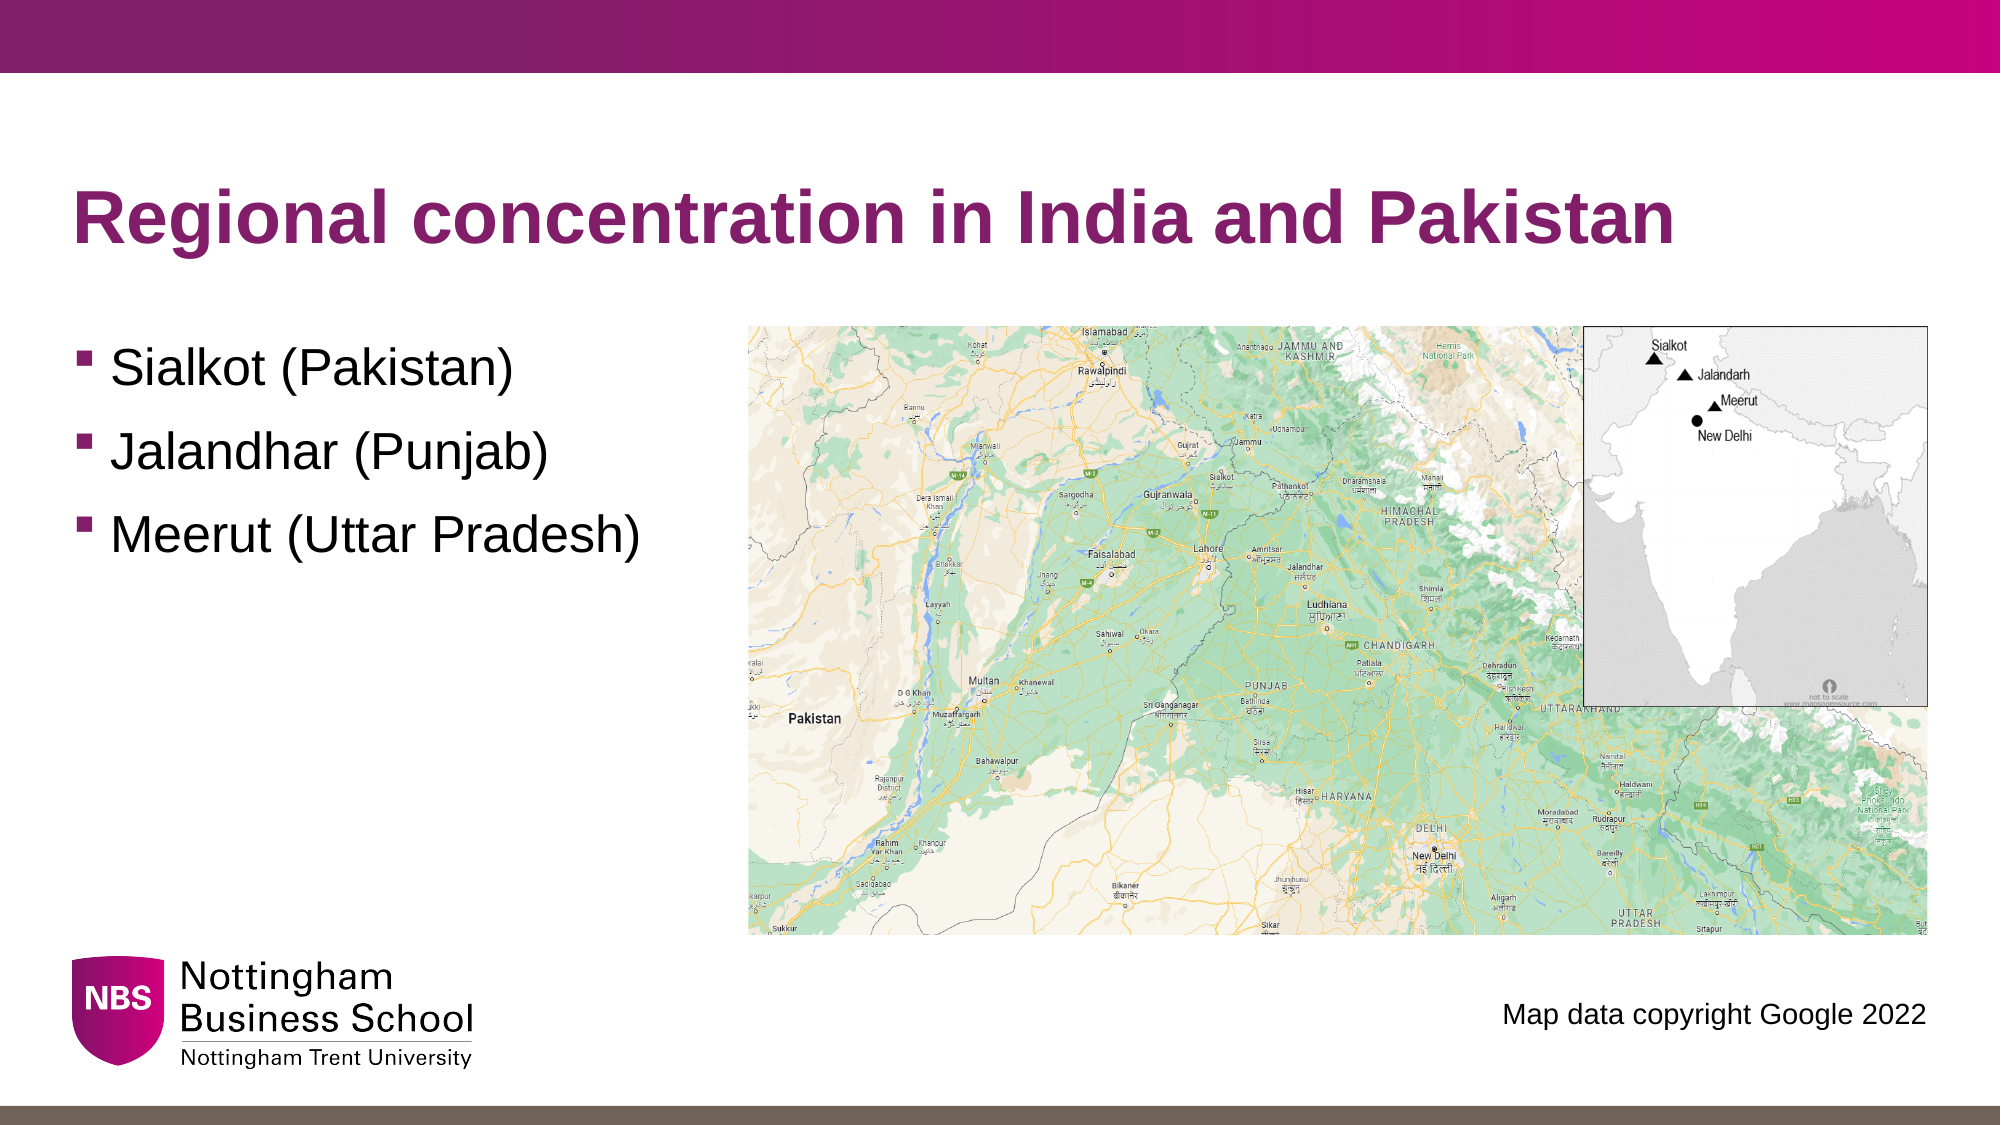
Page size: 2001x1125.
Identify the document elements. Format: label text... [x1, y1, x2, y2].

list Sialkot (Pakistan) Jalandhar (Punjab) Meerut (Uttar Pradesh) [72, 326, 704, 935]
picture [72, 956, 472, 1069]
text_box Map data copyright Google 2022 [1230, 987, 1928, 1031]
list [748, 326, 1928, 935]
picture [1583, 326, 1928, 707]
title Regional concentration in India and Pakistan [72, 131, 1928, 296]
